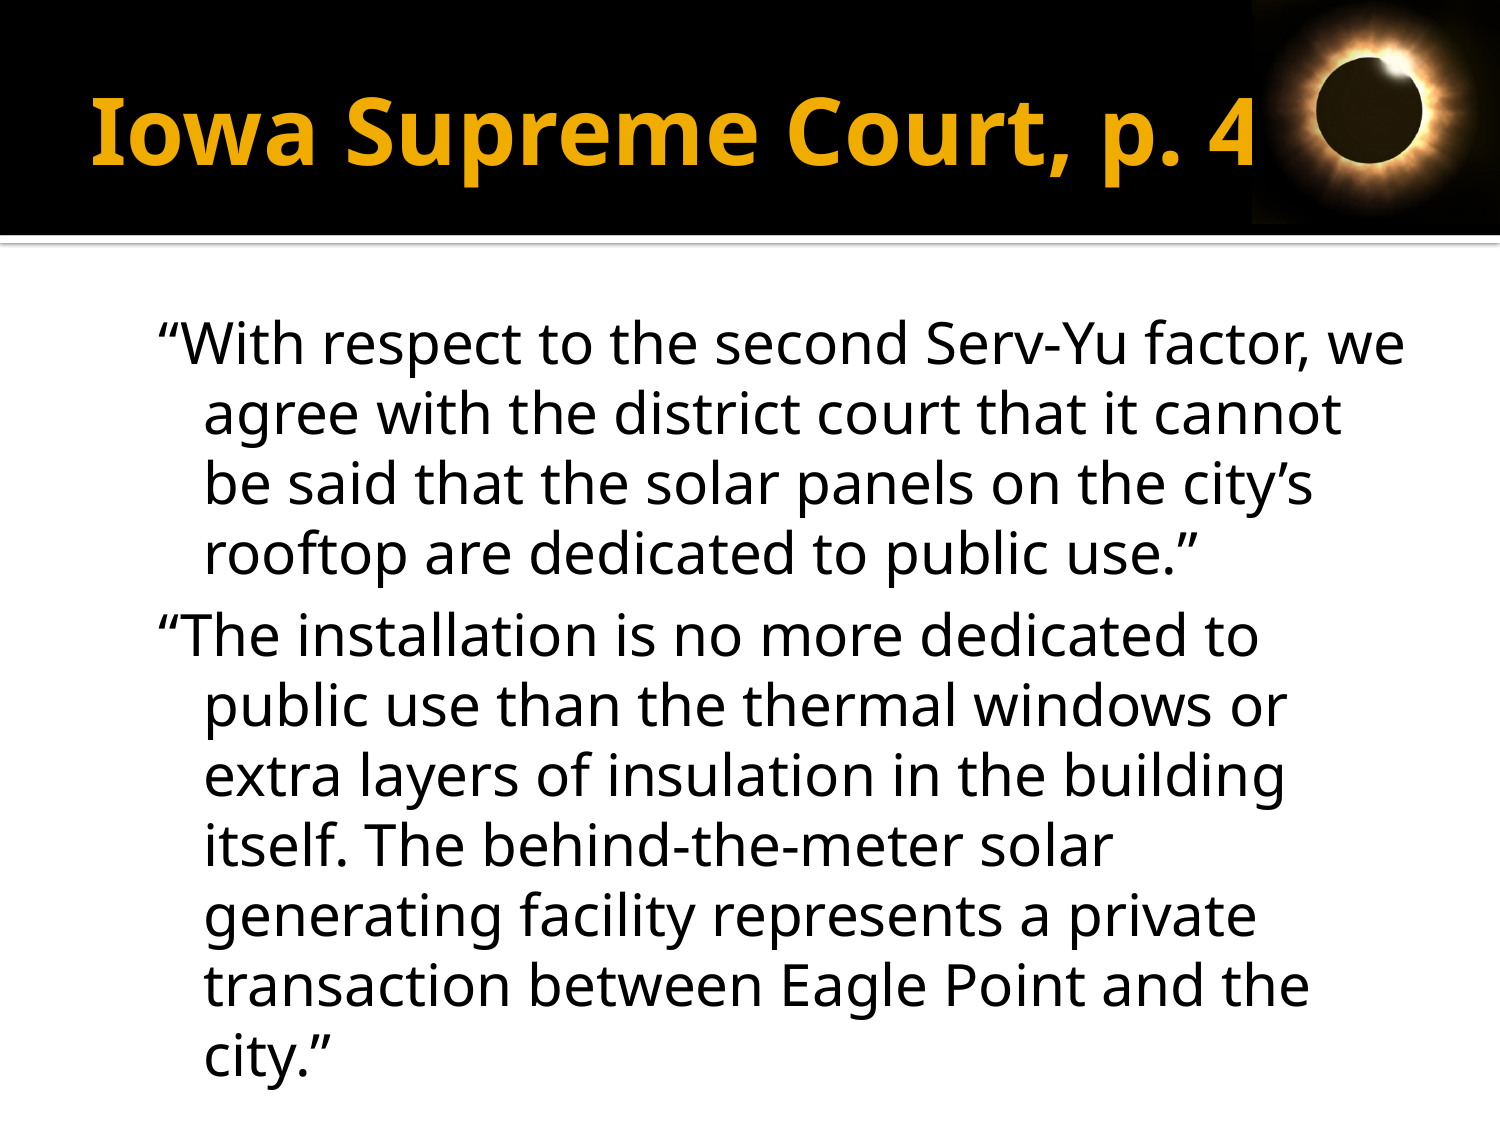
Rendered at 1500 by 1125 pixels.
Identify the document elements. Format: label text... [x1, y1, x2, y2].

list “With respect to the second Serv-Yu factor, we agree with the district court that it cannot be said that the solar panels on the city’s rooftop are dedicated to public use.” “The installation is no more dedicated to public use than the thermal windows or extra layers of insulation in the building itself. The behind-the-meter solar generating facility represents a private transaction between Eagle Point and the city.” [74, 290, 1426, 1051]
title Iowa Supreme Court, p. 47 [75, 25, 1250, 231]
picture [1251, 0, 1500, 224]
